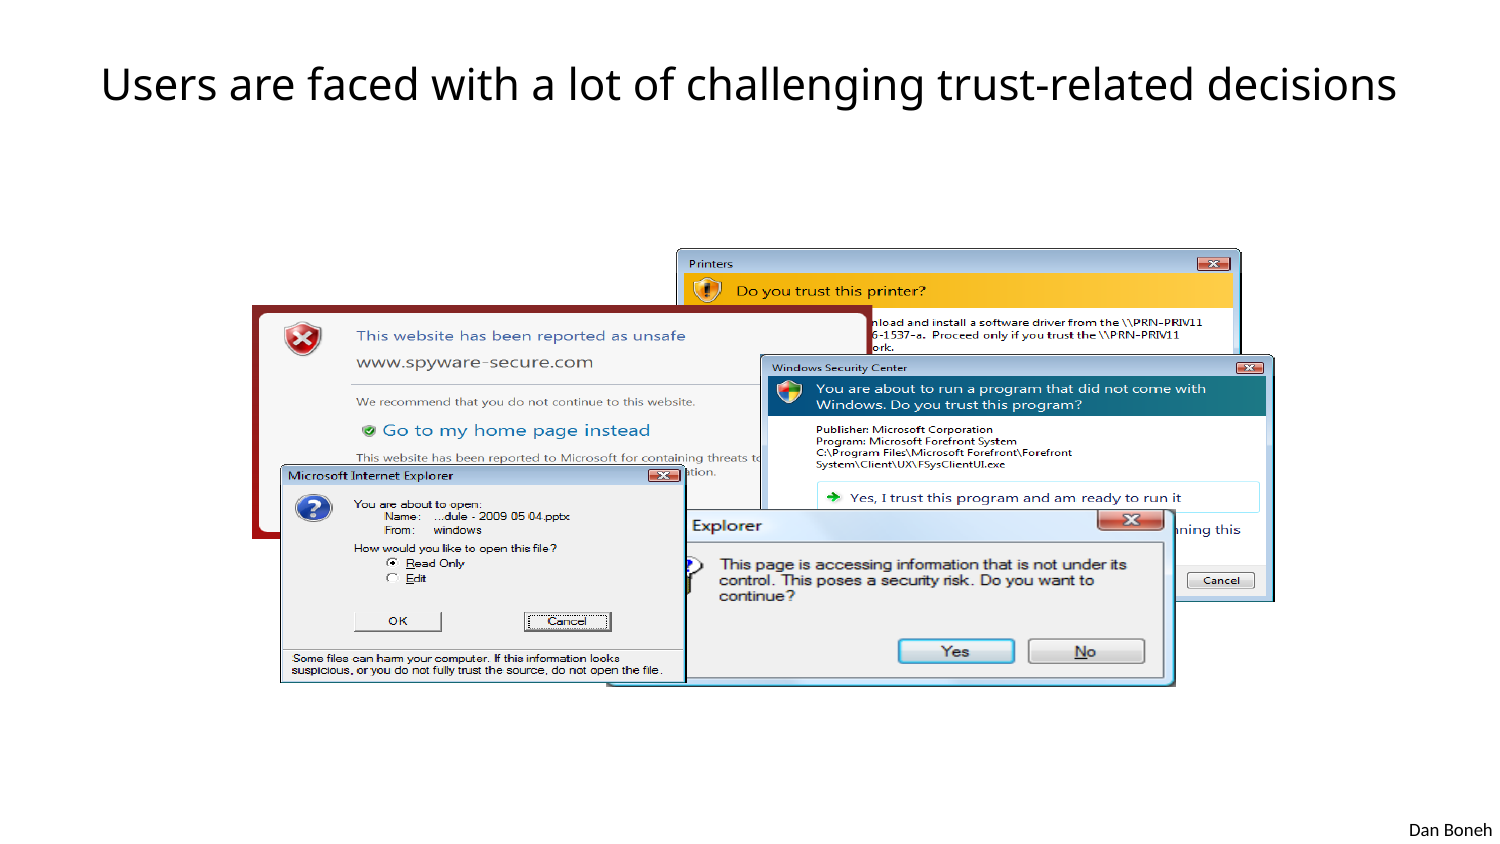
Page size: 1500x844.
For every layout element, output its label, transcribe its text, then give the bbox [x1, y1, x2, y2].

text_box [251, 248, 1276, 687]
title Users are faced with a lot of challenging trust-related decisions [63, 28, 1436, 138]
